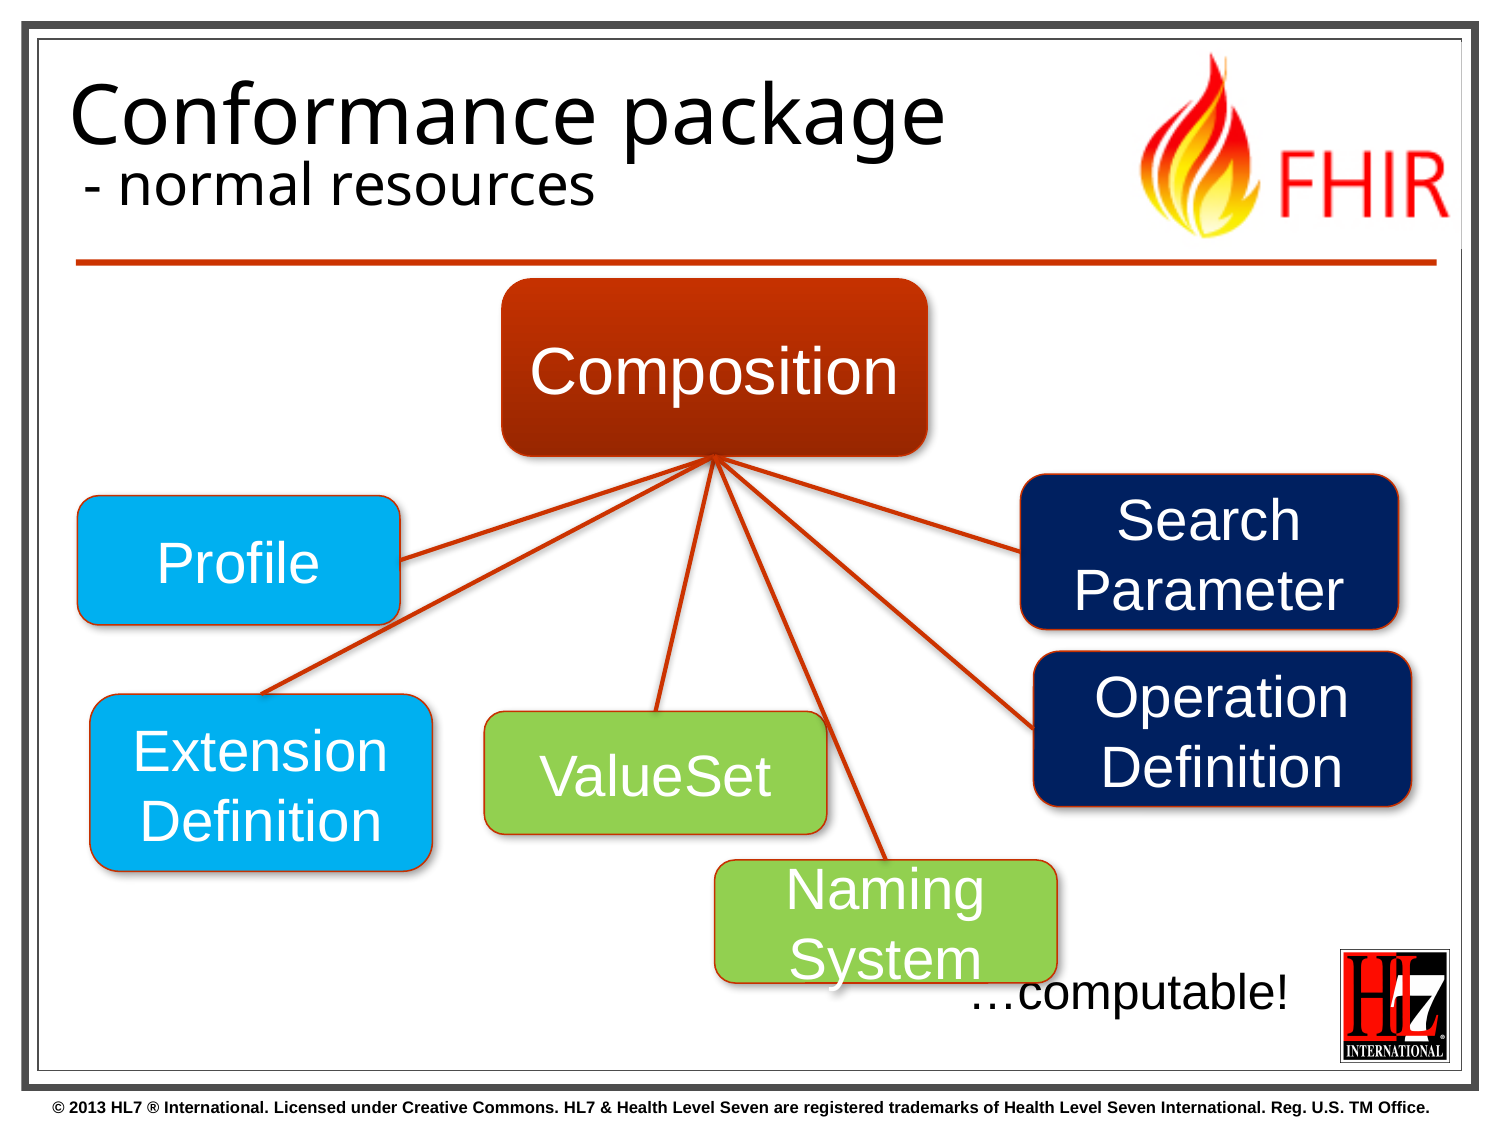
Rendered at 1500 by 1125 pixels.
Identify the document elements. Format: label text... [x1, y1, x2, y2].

title Conformance package - normal resources [53, 54, 1128, 244]
text_box Profile [76, 494, 255, 626]
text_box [260, 455, 654, 695]
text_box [887, 455, 1034, 730]
text_box …computable! [952, 952, 1305, 1027]
picture [1128, 42, 1462, 249]
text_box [655, 455, 712, 712]
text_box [714, 455, 886, 861]
text_box Extension Definition [89, 693, 434, 873]
text_box Naming System [713, 859, 1058, 984]
text_box Operation Definition [1032, 650, 1413, 808]
text_box ValueSet [483, 710, 709, 836]
text_box Search Parameter [1039, 473, 1400, 631]
picture [1340, 949, 1450, 1063]
text_box Composition [501, 278, 928, 453]
